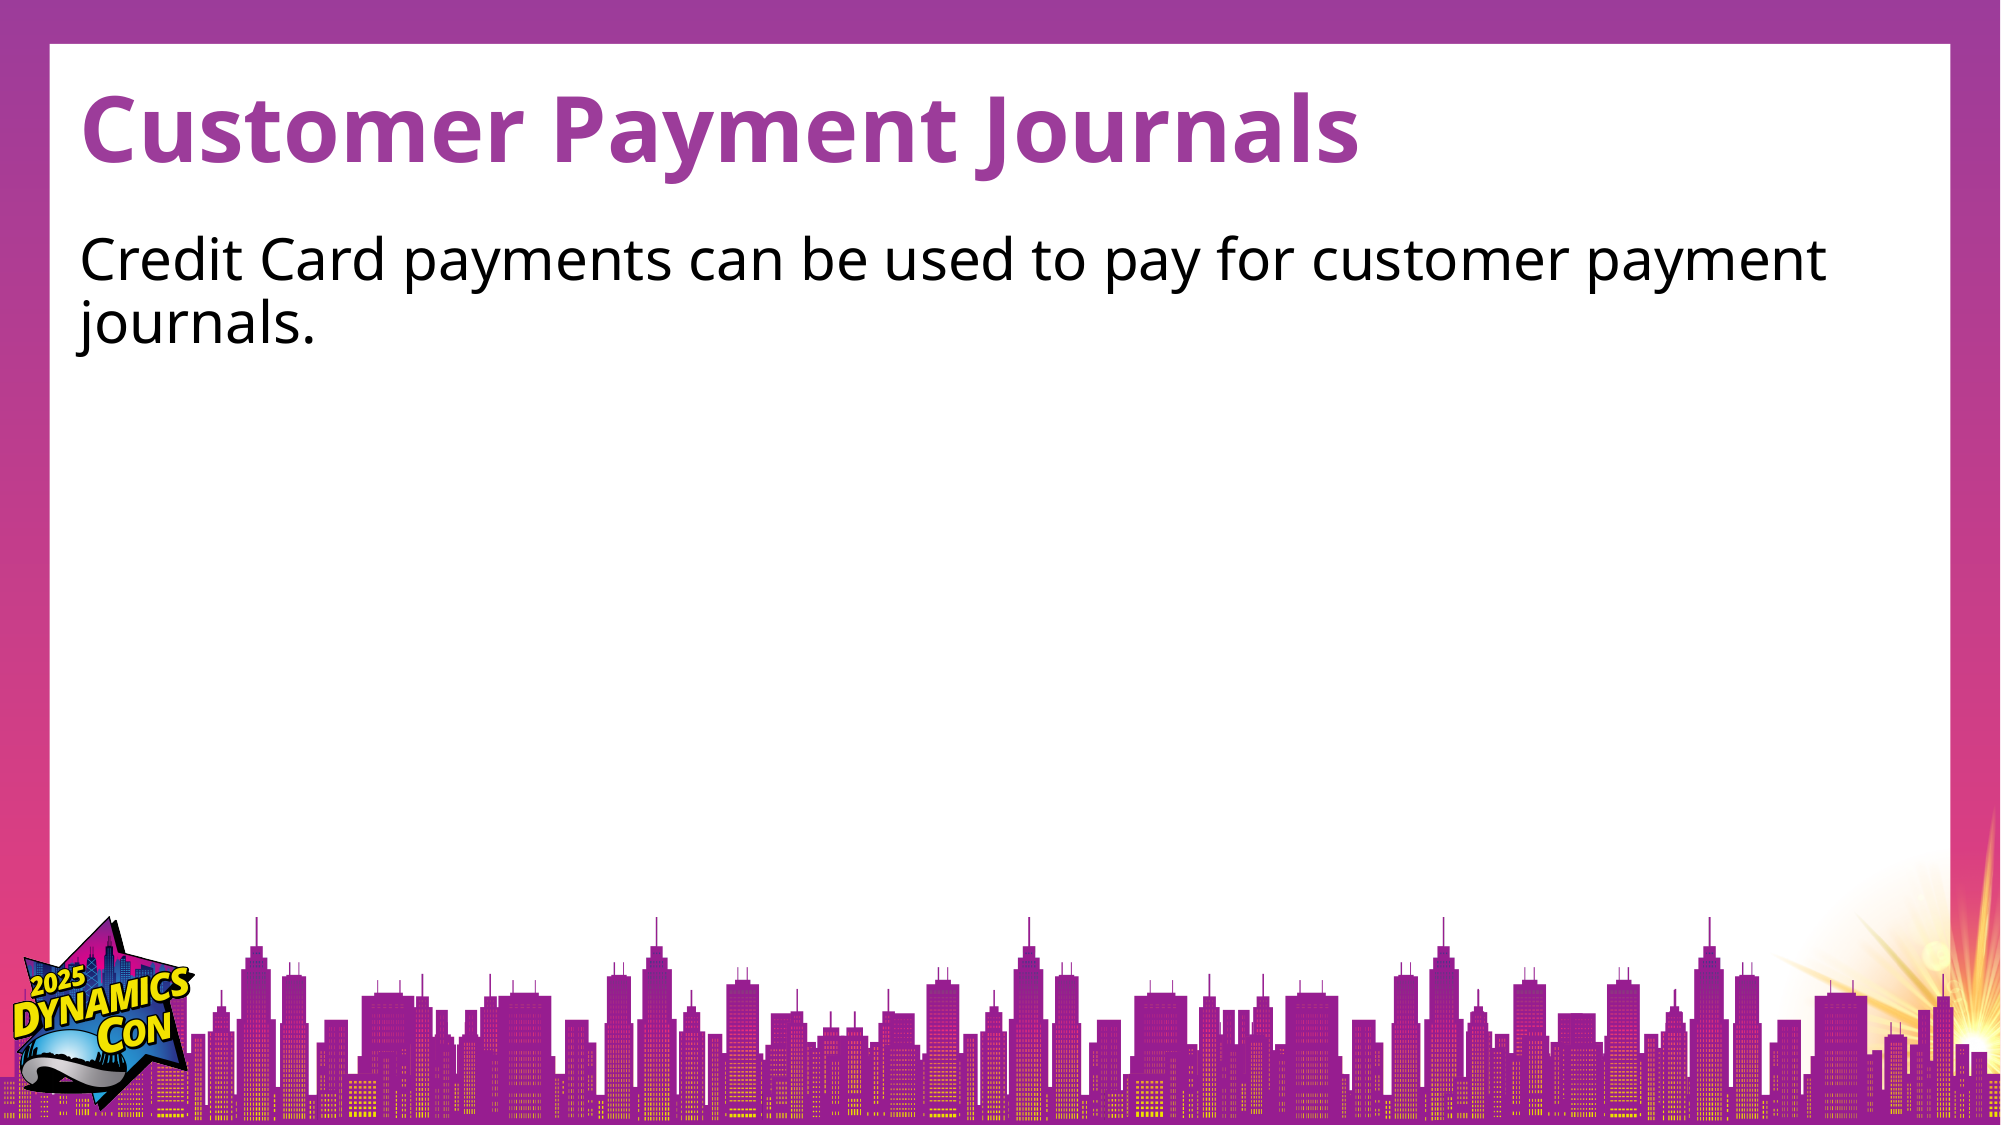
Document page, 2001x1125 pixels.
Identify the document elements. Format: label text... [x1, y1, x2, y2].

picture [13, 916, 195, 1111]
list Credit Card payments can be used to pay for customer payment journals. [64, 222, 1932, 945]
title Customer Payment Journals [64, 60, 1932, 205]
picture [1758, 640, 2001, 1094]
picture [1729, 1031, 1733, 1087]
